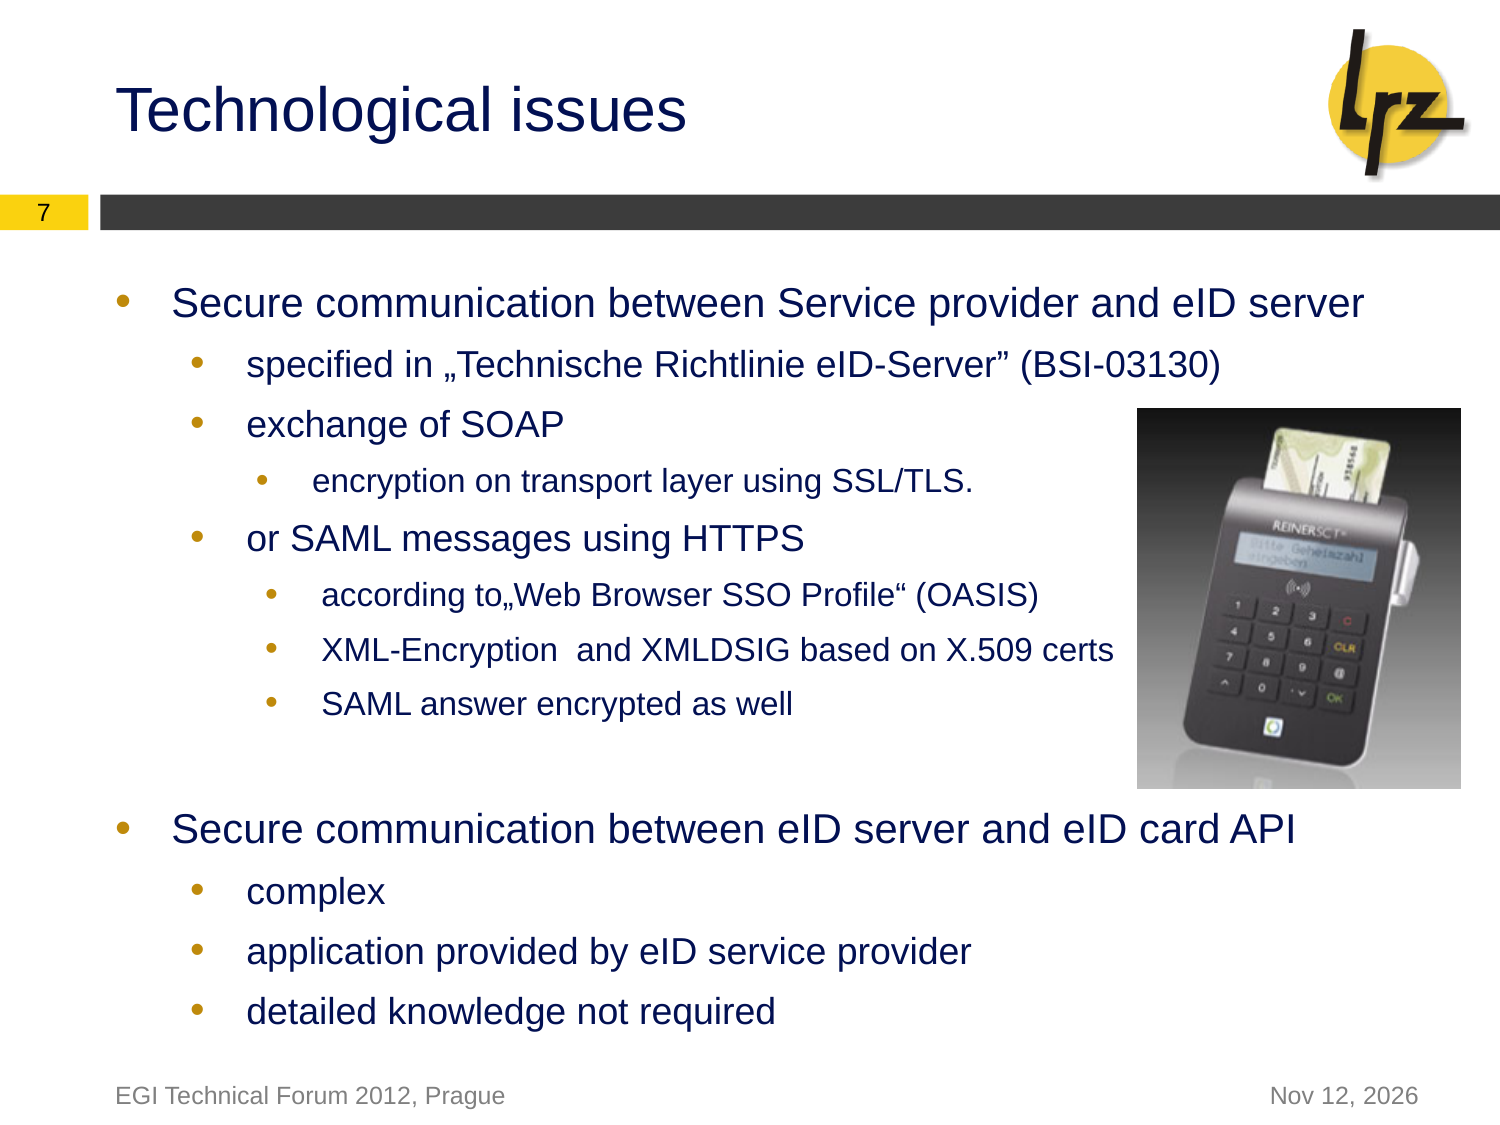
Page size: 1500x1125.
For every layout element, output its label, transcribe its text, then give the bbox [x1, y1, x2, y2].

picture [1328, 29, 1472, 183]
slide_number 19-Sep-12 [1139, 1071, 1435, 1118]
picture [1137, 408, 1462, 789]
text_box Secure communication between Service provider and eID server specified in „Technische Richtlinie eID-Server” (BSI-03130) exchange of SOAP encryption on transport layer using SSL/TLS. or SAML messages using HTTPS according to„Web Browser SSO Profile“ (OASIS) XML-Encryption and XMLDSIG based on X.509 certs SAML answer encrypted as well Secure communication between eID server and eID card API complex application provided by eID service provider detailed knowledge not required [100, 265, 1436, 1052]
text_box Technological issues [100, 29, 1300, 183]
slide_number 7 [0, 188, 88, 235]
footer EGI Technical Forum 2012, Prague [100, 1057, 1399, 1125]
